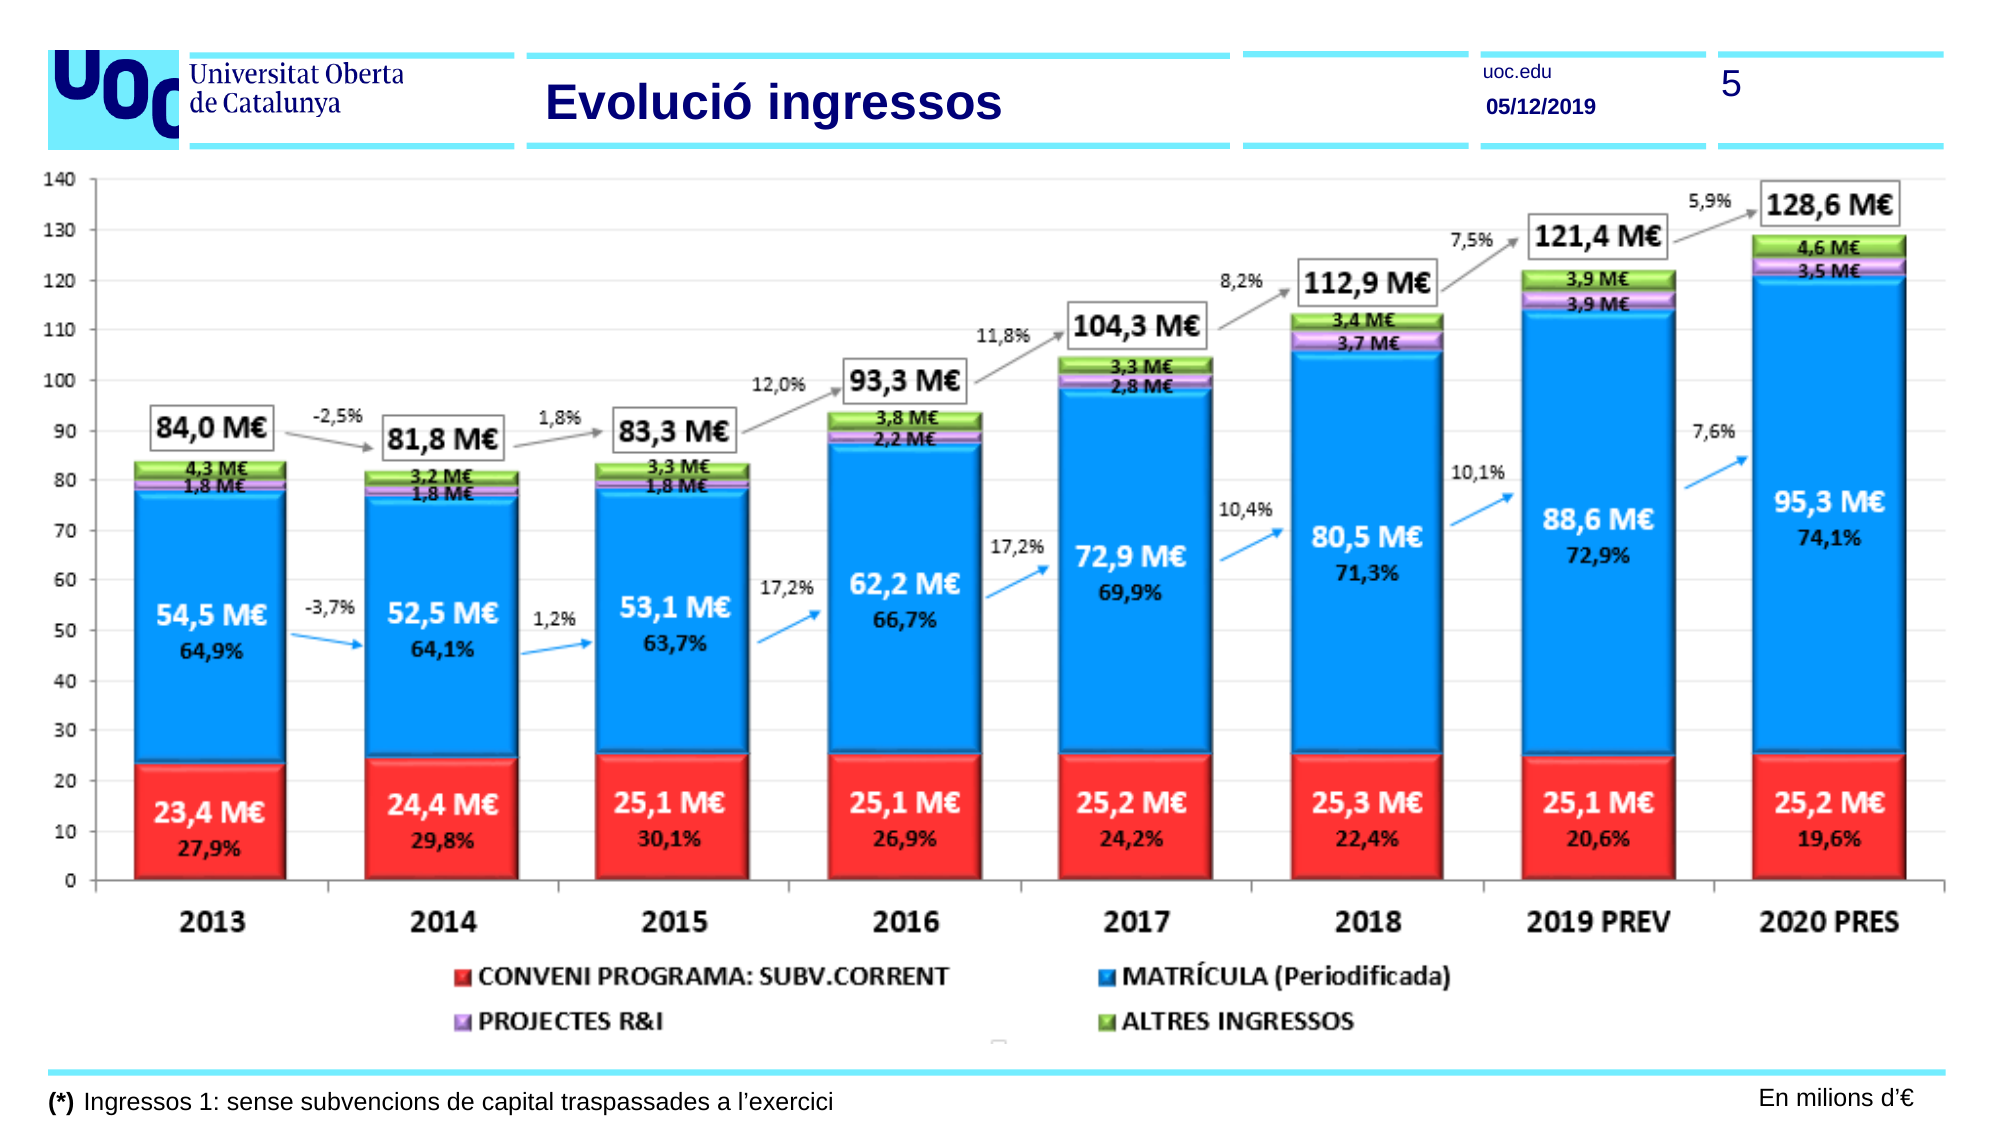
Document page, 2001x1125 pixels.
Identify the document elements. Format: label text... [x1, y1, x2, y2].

text_box Evolució ingressos [545, 69, 1394, 124]
picture [32, 159, 1948, 1044]
text_box En milions d’€ [1728, 1074, 1930, 1120]
slide_number 5 [1721, 58, 1938, 103]
text_box (*) Ingressos 1: sense subvencions de capital traspassades a l’exercici [33, 1069, 2000, 1124]
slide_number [1486, 92, 1701, 135]
